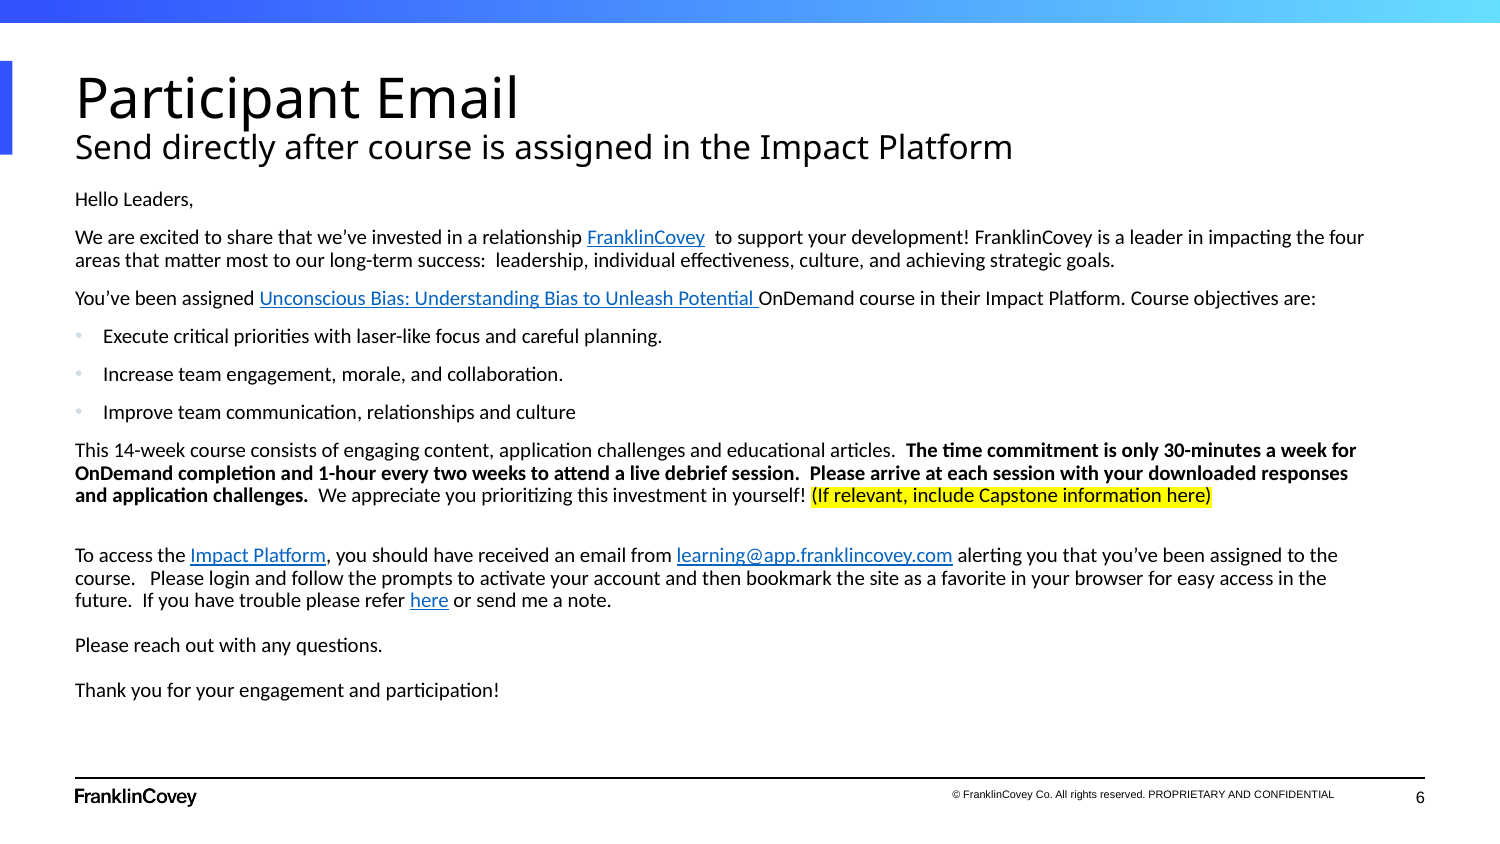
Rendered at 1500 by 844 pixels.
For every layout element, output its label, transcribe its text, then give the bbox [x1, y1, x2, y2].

list Hello Leaders, We are excited to share that we’ve invested in a relationship FranklinCovey to support your development! FranklinCovey is a leader in impacting the four areas that matter most to our long-term success: leadership, individual effectiveness, culture, and achieving strategic goals. You’ve been assigned Unconscious Bias: Understanding Bias to Unleash Potential OnDemand course in their Impact Platform. Course objectives are: Execute critical priorities with laser-like focus and careful planning. Increase team engagement, morale, and collaboration. Improve team communication, relationships and culture This 14-week course consists of engaging content, application challenges and educational articles. The time commitment is only 30-minutes a week for OnDemand completion and 1-hour every two weeks to attend a live debrief session. Please arrive at each session with your downloaded responses and application challenges. We appreciate you prioritizing this investment in yourself! (If relevant, include Capstone information here) To access the Impact Platform, you should have received an email from learning@app.franklincovey.com alerting you that you’ve been assigned to the course. Please login and follow the prompts to activate your account and then bookmark the site as a favorite in your browser for easy access in the future. If you have trouble please refer here or send me a note. Please reach out with any questions. Thank you for your engagement and participation! [75, 188, 1368, 724]
slide_number 6 [1368, 787, 1426, 833]
picture [75, 788, 197, 807]
title Participant Email Send directly after course is assigned in the Impact Platform [75, 69, 1425, 168]
